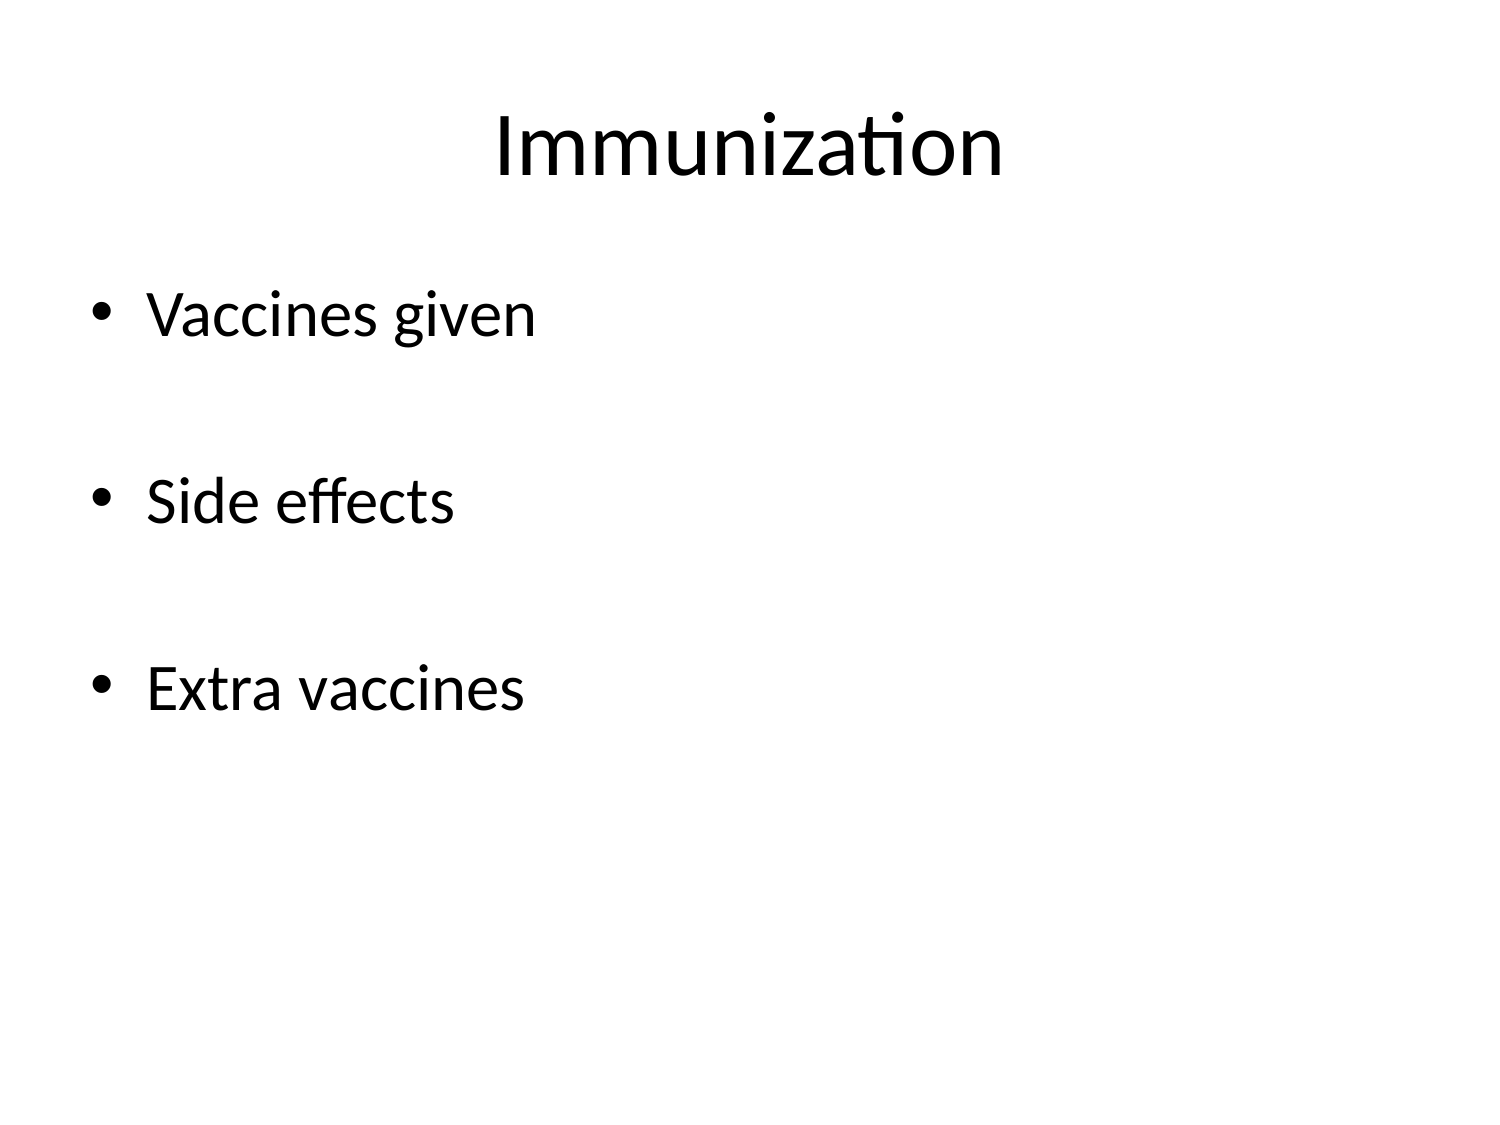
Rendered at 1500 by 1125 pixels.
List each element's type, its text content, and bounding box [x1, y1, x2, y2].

title Immunization [75, 45, 1425, 233]
list Vaccines given Side effects Extra vaccines [75, 262, 1425, 1005]
